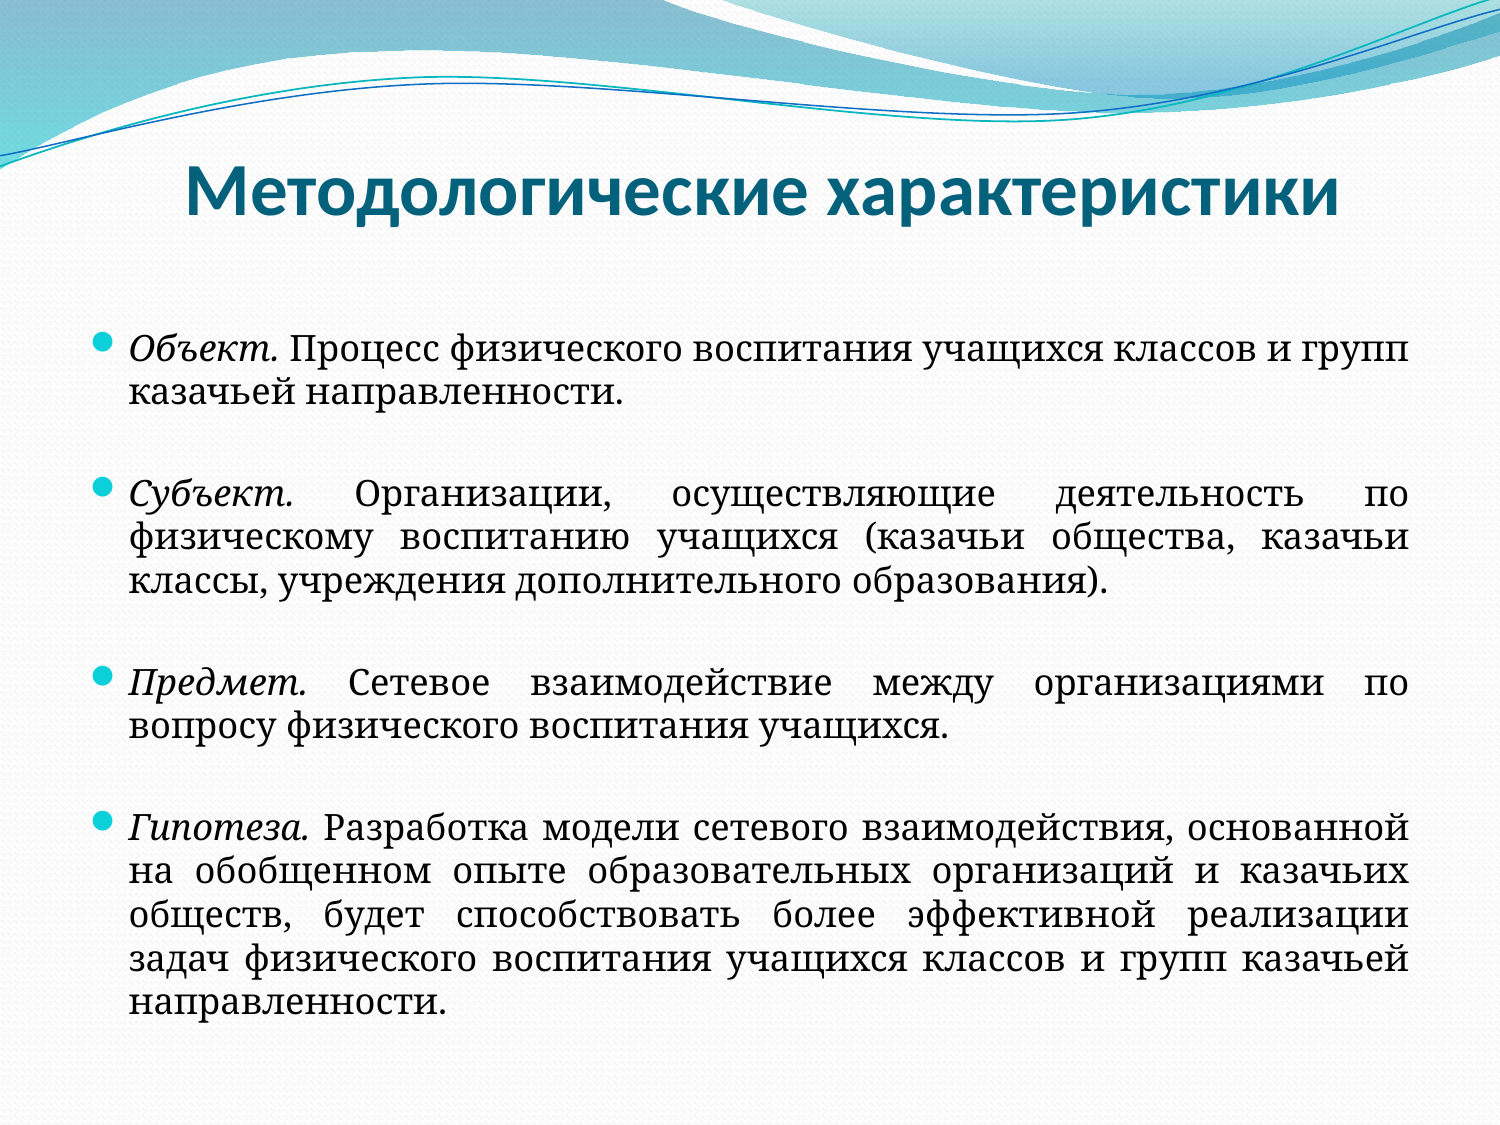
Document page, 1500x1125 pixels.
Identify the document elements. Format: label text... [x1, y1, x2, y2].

list Объект. Процесс физического воспитания учащихся классов и групп казачьей направленности. Субъект. Организации, осуществляющие деятельность по физическому воспитанию учащихся (казачьи общества, казачьи классы, учреждения дополнительного образования). Предмет. Сетевое взаимодействие между организациями по вопросу физического воспитания учащихся. Гипотеза. Разработка модели сетевого взаимодействия, основанной на обобщенном опыте образовательных организаций и казачьих обществ, будет способствовать более эффективной реализации задач физического воспитания учащихся классов и групп казачьей направленности. [75, 317, 1425, 1038]
title Методологические характеристики [88, 42, 1439, 231]
